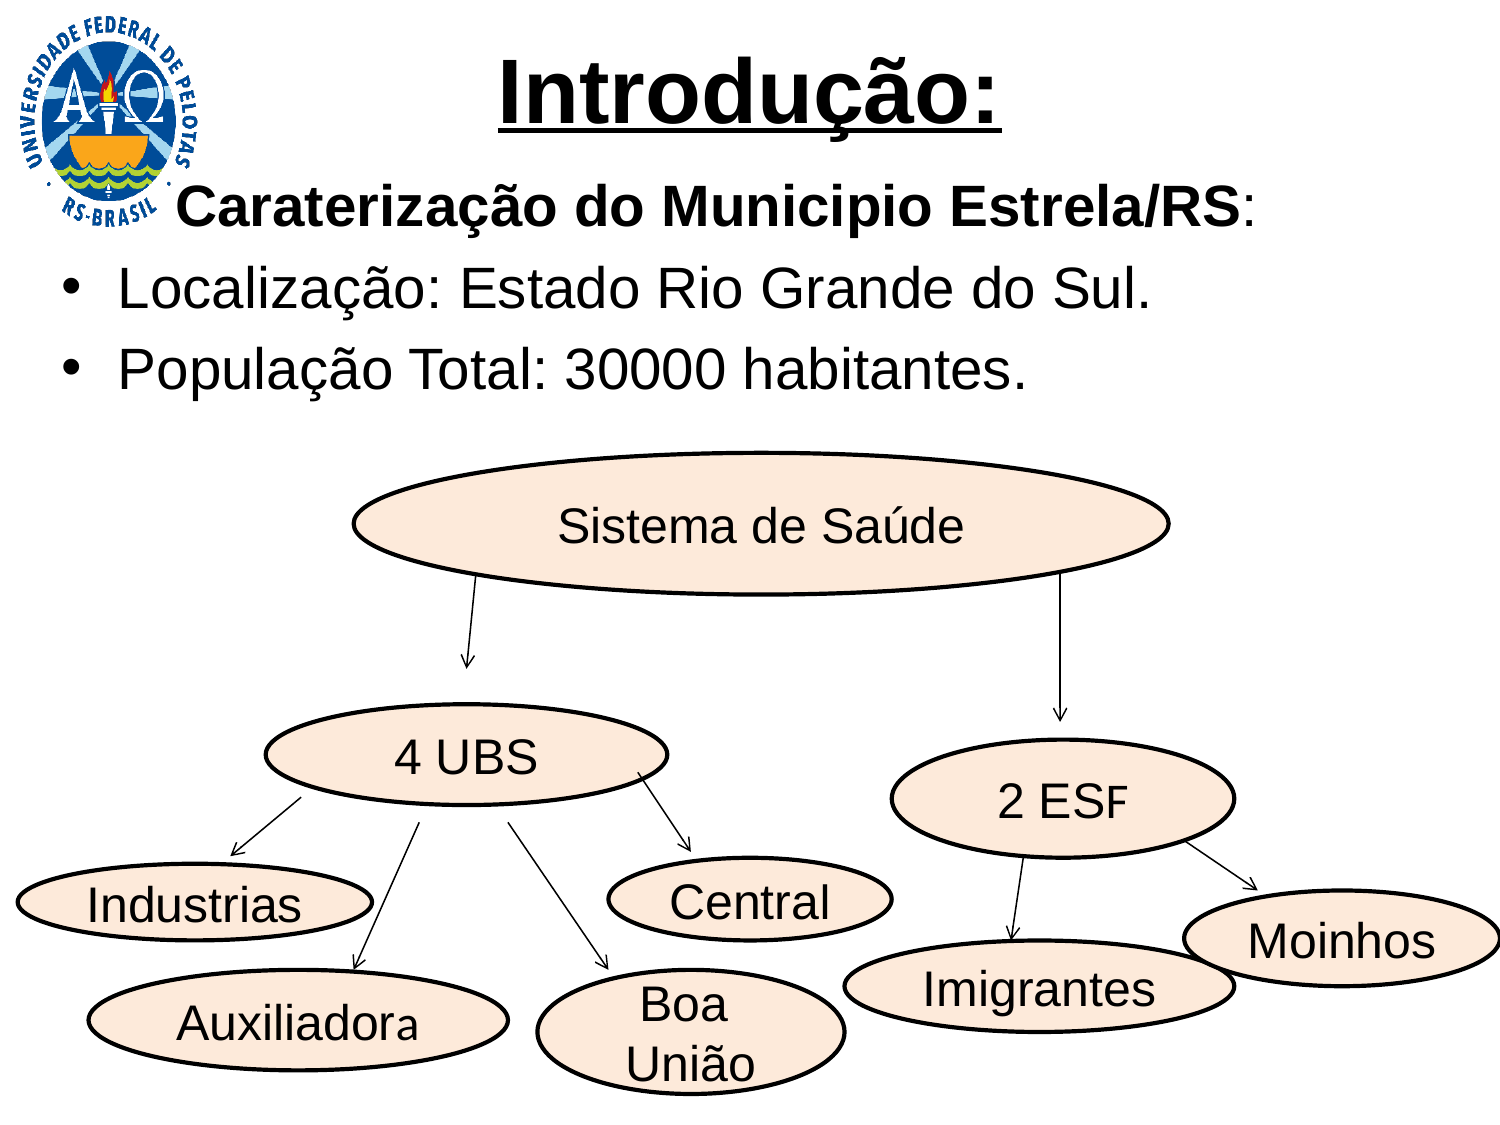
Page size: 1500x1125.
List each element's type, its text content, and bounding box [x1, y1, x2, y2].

text_box 4 UBS [263, 702, 670, 808]
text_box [507, 822, 609, 971]
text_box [229, 796, 302, 857]
text_box 2 ESF [889, 737, 1237, 860]
text_box Auxiliadora [86, 967, 511, 1073]
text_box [1183, 840, 1259, 891]
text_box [466, 573, 477, 670]
text_box Imigrantes [842, 938, 1237, 1035]
text_box Moinhos [1182, 888, 1500, 989]
text_box Central [613, 855, 894, 943]
text_box Boa União [535, 967, 847, 1097]
list Caraterização do Municipio Estrela/RS: Localização: Estado Rio Grande do Sul. População Total: 30000 habitantes. [46, 160, 1488, 1098]
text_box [353, 822, 420, 971]
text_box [637, 772, 692, 853]
title Introdução: [75, 0, 1425, 160]
text_box Industrias [15, 861, 348, 943]
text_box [1010, 857, 1024, 941]
text_box Sistema de Saúde [351, 450, 1171, 597]
picture [17, 10, 200, 231]
